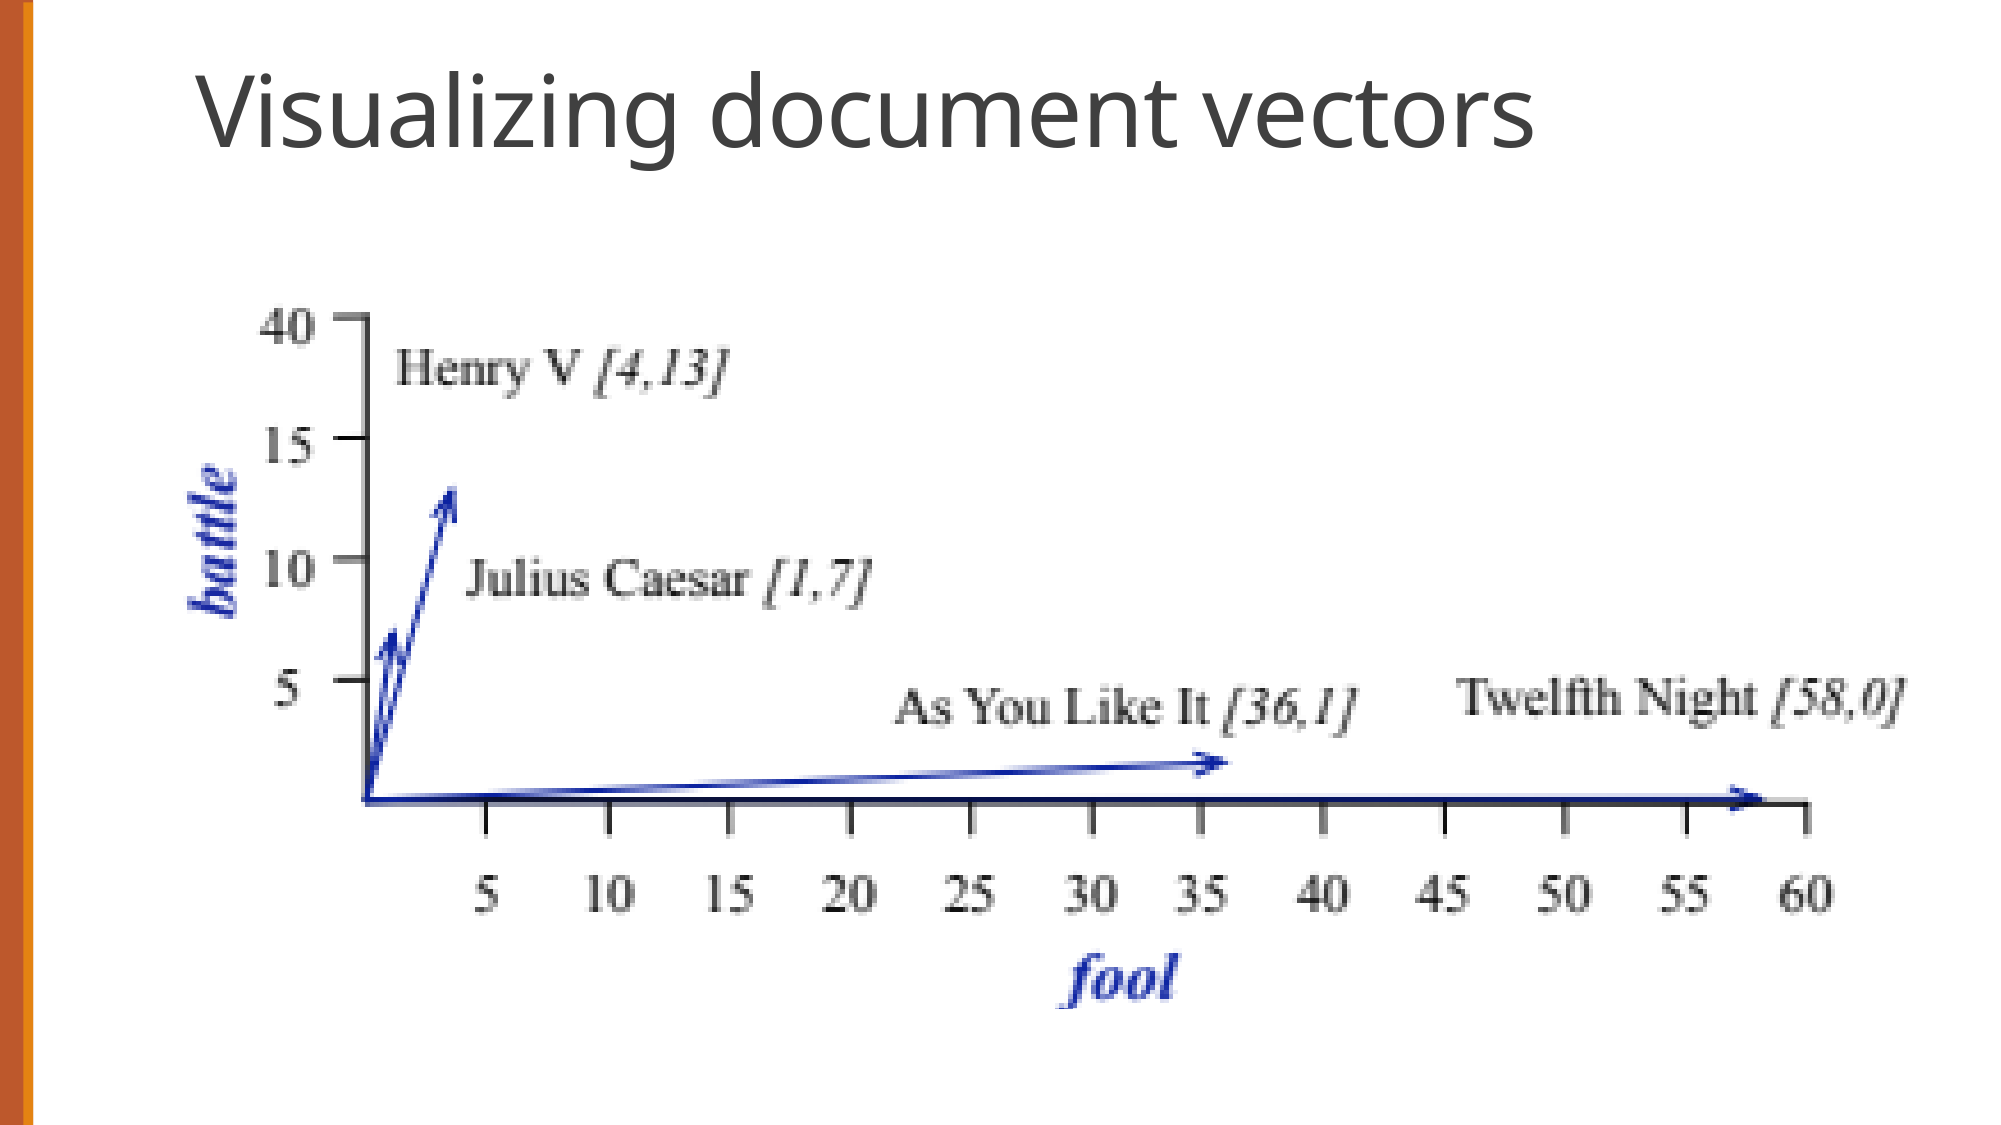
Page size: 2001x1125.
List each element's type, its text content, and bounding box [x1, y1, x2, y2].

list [173, 299, 1919, 1009]
title Visualizing document vectors [180, 26, 1830, 175]
